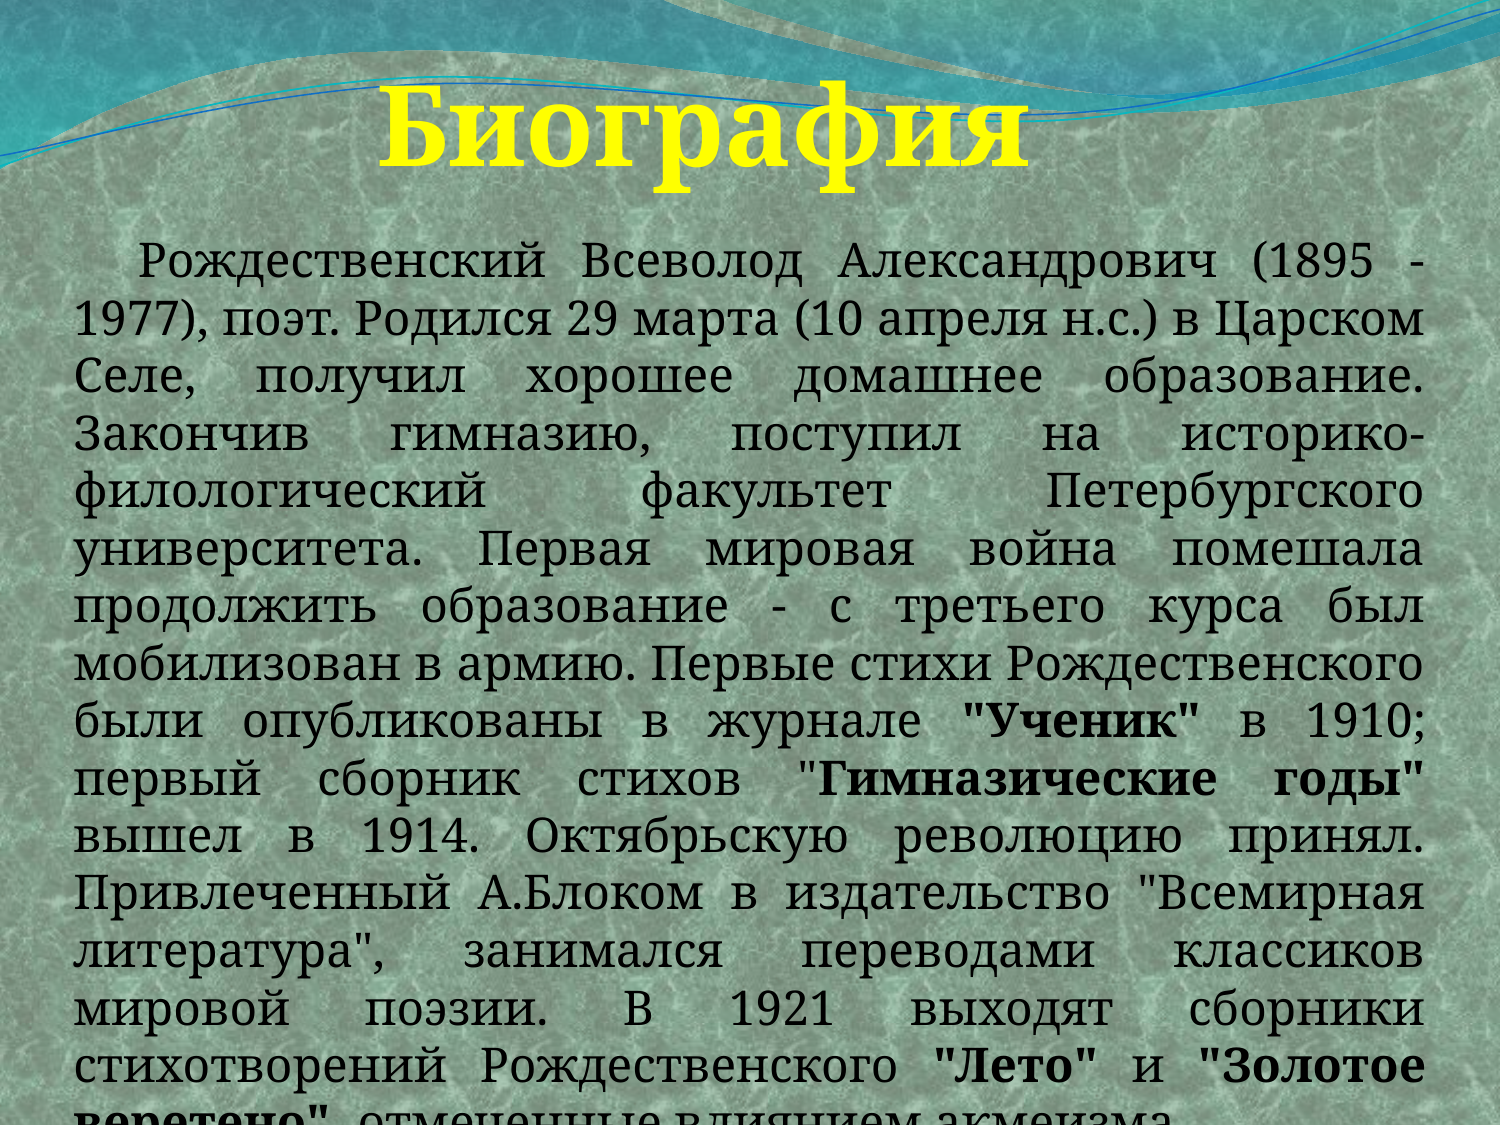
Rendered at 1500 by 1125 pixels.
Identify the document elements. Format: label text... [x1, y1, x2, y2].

list Рождественский Всеволод Александрович (1895 - 1977), поэт. Родился 29 марта (10 апреля н.с.) в Царском Селе, получил хорошее домашнее образование. Закончив гимназию, поступил на историко-филологический факультет Петербургского университета. Первая мировая война помешала продолжить образование - с третьего курса был мобилизован в армию. Первые стихи Рождественского были опубликованы в журнале "Ученик" в 1910; первый сборник стихов "Гимназические годы" вышел в 1914. Октябрьскую революцию принял. Привлеченный А.Блоком в издательство "Всемирная литература", занимался переводами классиков мировой поэзии. В 1921 выходят сборники стихотворений Рождественского "Лето" и "Золотое веретено", отмеченные влиянием акмеизма. [58, 222, 1442, 937]
text_box Биография [359, 46, 1076, 197]
